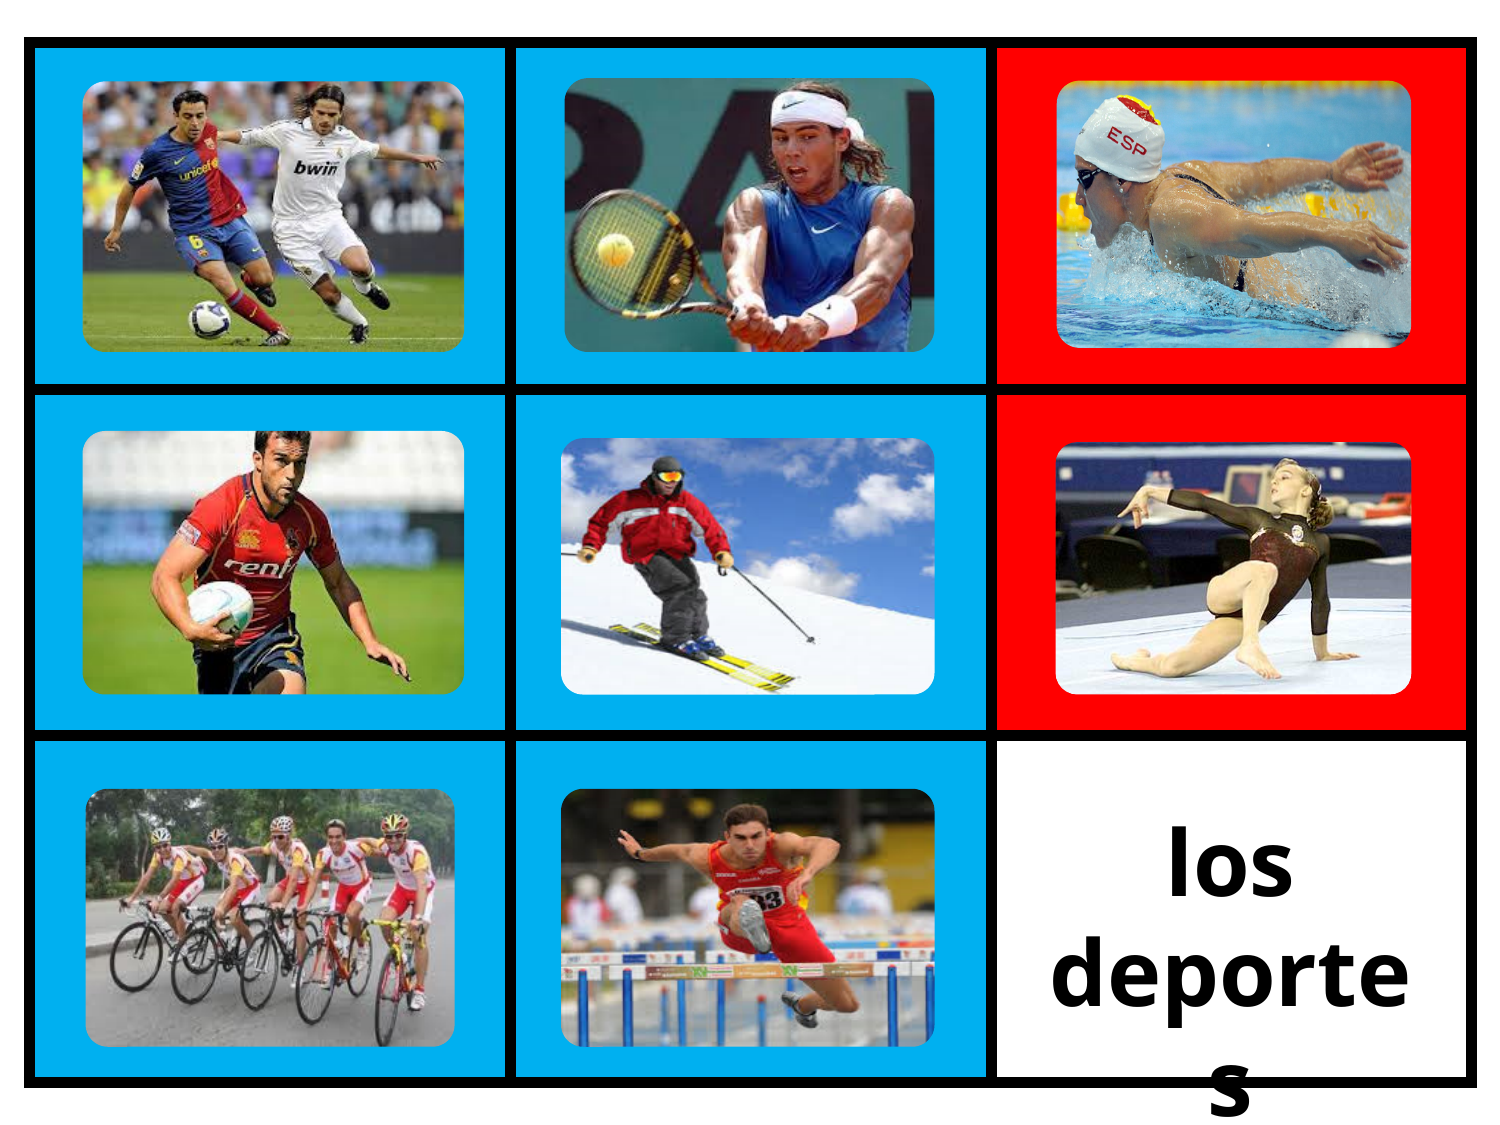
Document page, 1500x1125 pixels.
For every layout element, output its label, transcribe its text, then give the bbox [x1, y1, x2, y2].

picture [565, 79, 934, 351]
table_header [516, 48, 986, 384]
text_box los deportes [1012, 797, 1450, 1125]
picture [1056, 80, 1412, 349]
table_cell [516, 395, 986, 730]
picture [562, 439, 934, 694]
table_cell [35, 395, 505, 730]
picture [86, 789, 454, 1046]
picture [83, 82, 464, 351]
picture [562, 790, 934, 1046]
table_header [997, 48, 1466, 384]
table_cell [997, 741, 1466, 1077]
table_header [35, 48, 505, 384]
table_cell [516, 741, 986, 1077]
table_cell [997, 395, 1466, 730]
picture [83, 431, 464, 694]
table_cell [35, 741, 505, 1077]
picture [1055, 441, 1412, 695]
